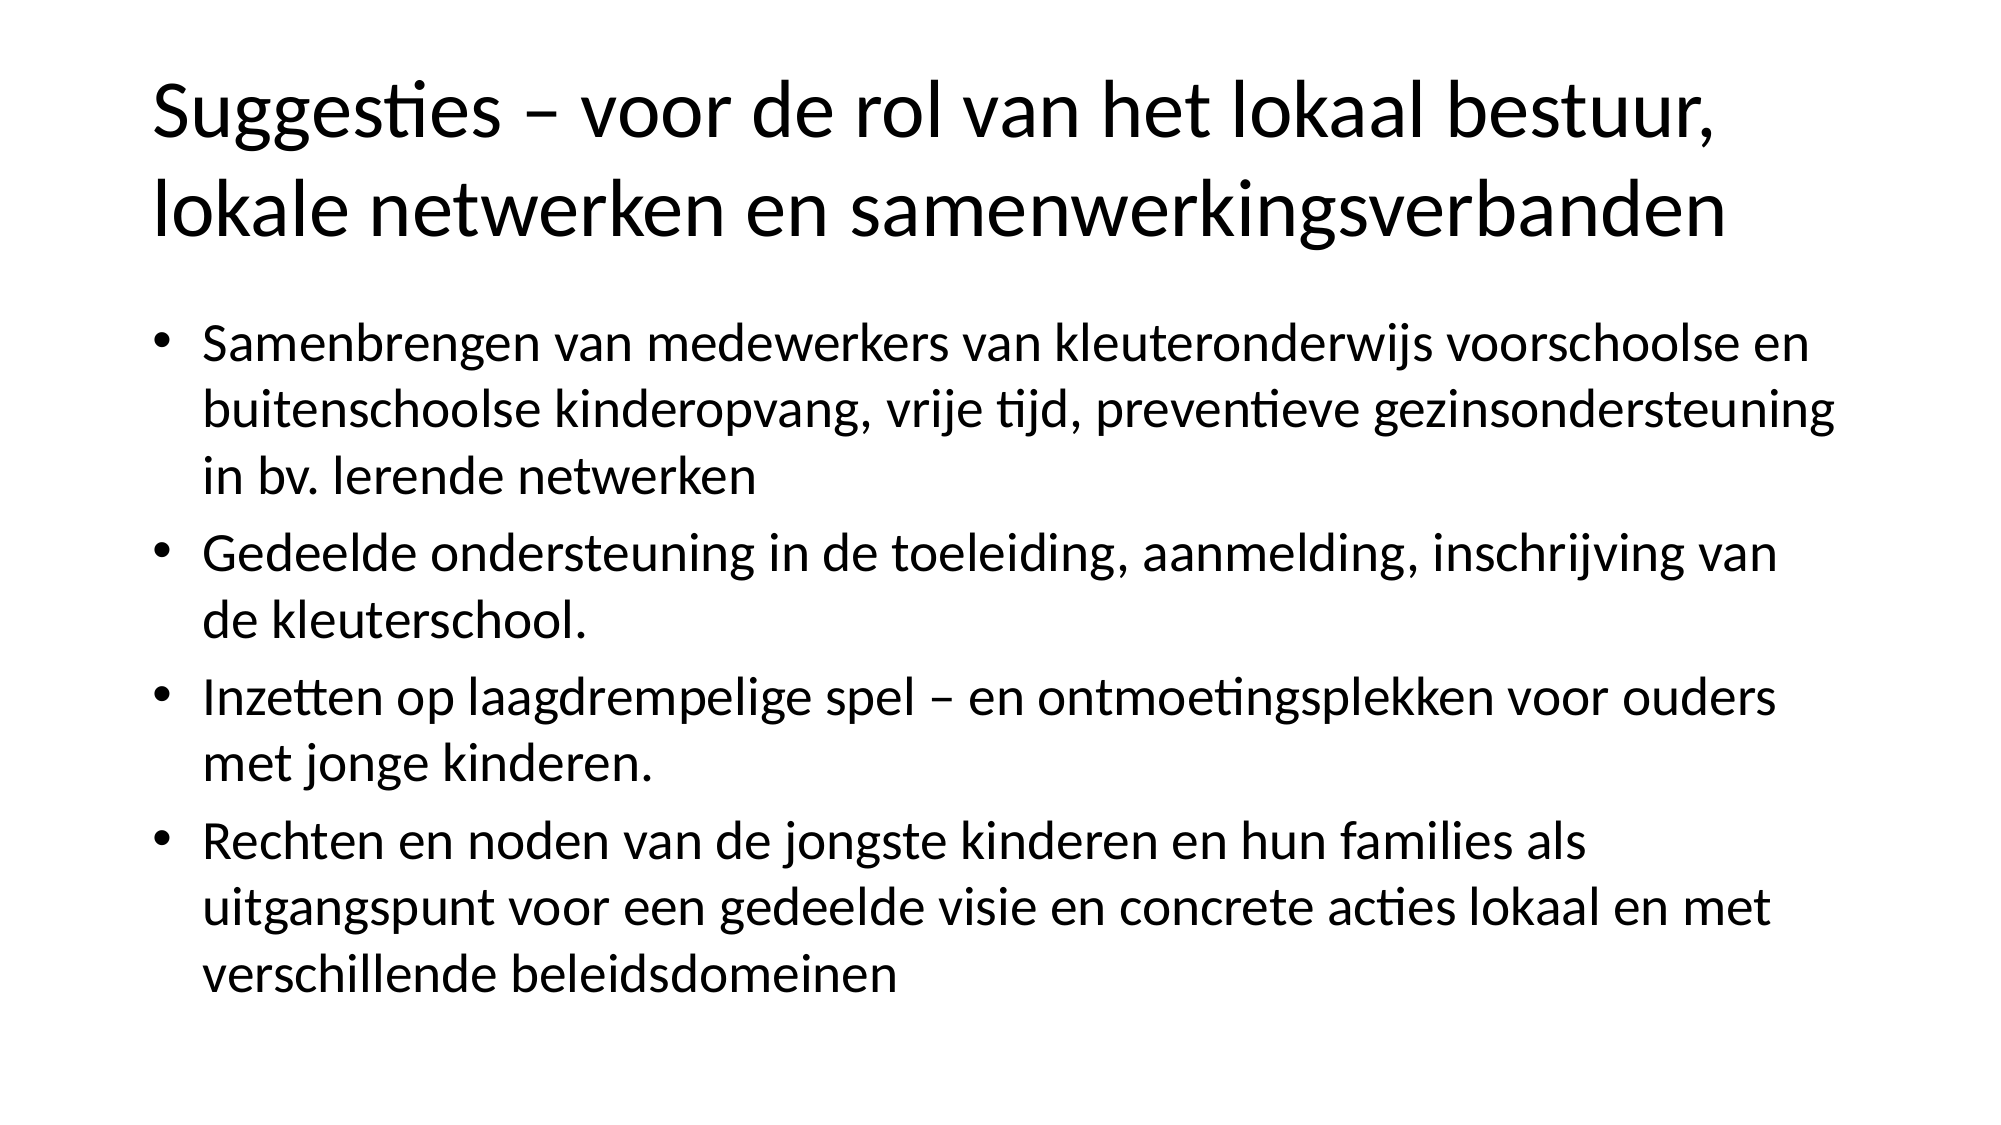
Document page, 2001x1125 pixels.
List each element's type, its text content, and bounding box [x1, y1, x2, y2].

title Suggesties – voor de rol van het lokaal bestuur, lokale netwerken en samenwerkingsverbanden [137, 45, 1863, 263]
list Samenbrengen van medewerkers van kleuteronderwijs voorschoolse en buitenschoolse kinderopvang, vrije tijd, preventieve gezinsondersteuning in bv. lerende netwerken Gedeelde ondersteuning in de toeleiding, aanmelding, inschrijving van de kleuterschool. Inzetten op laagdrempelige spel – en ontmoetingsplekken voor ouders met jonge kinderen. Rechten en noden van de jongste kinderen en hun families als uitgangspunt voor een gedeelde visie en concrete acties lokaal en met verschillende beleidsdomeinen [137, 298, 1863, 1013]
